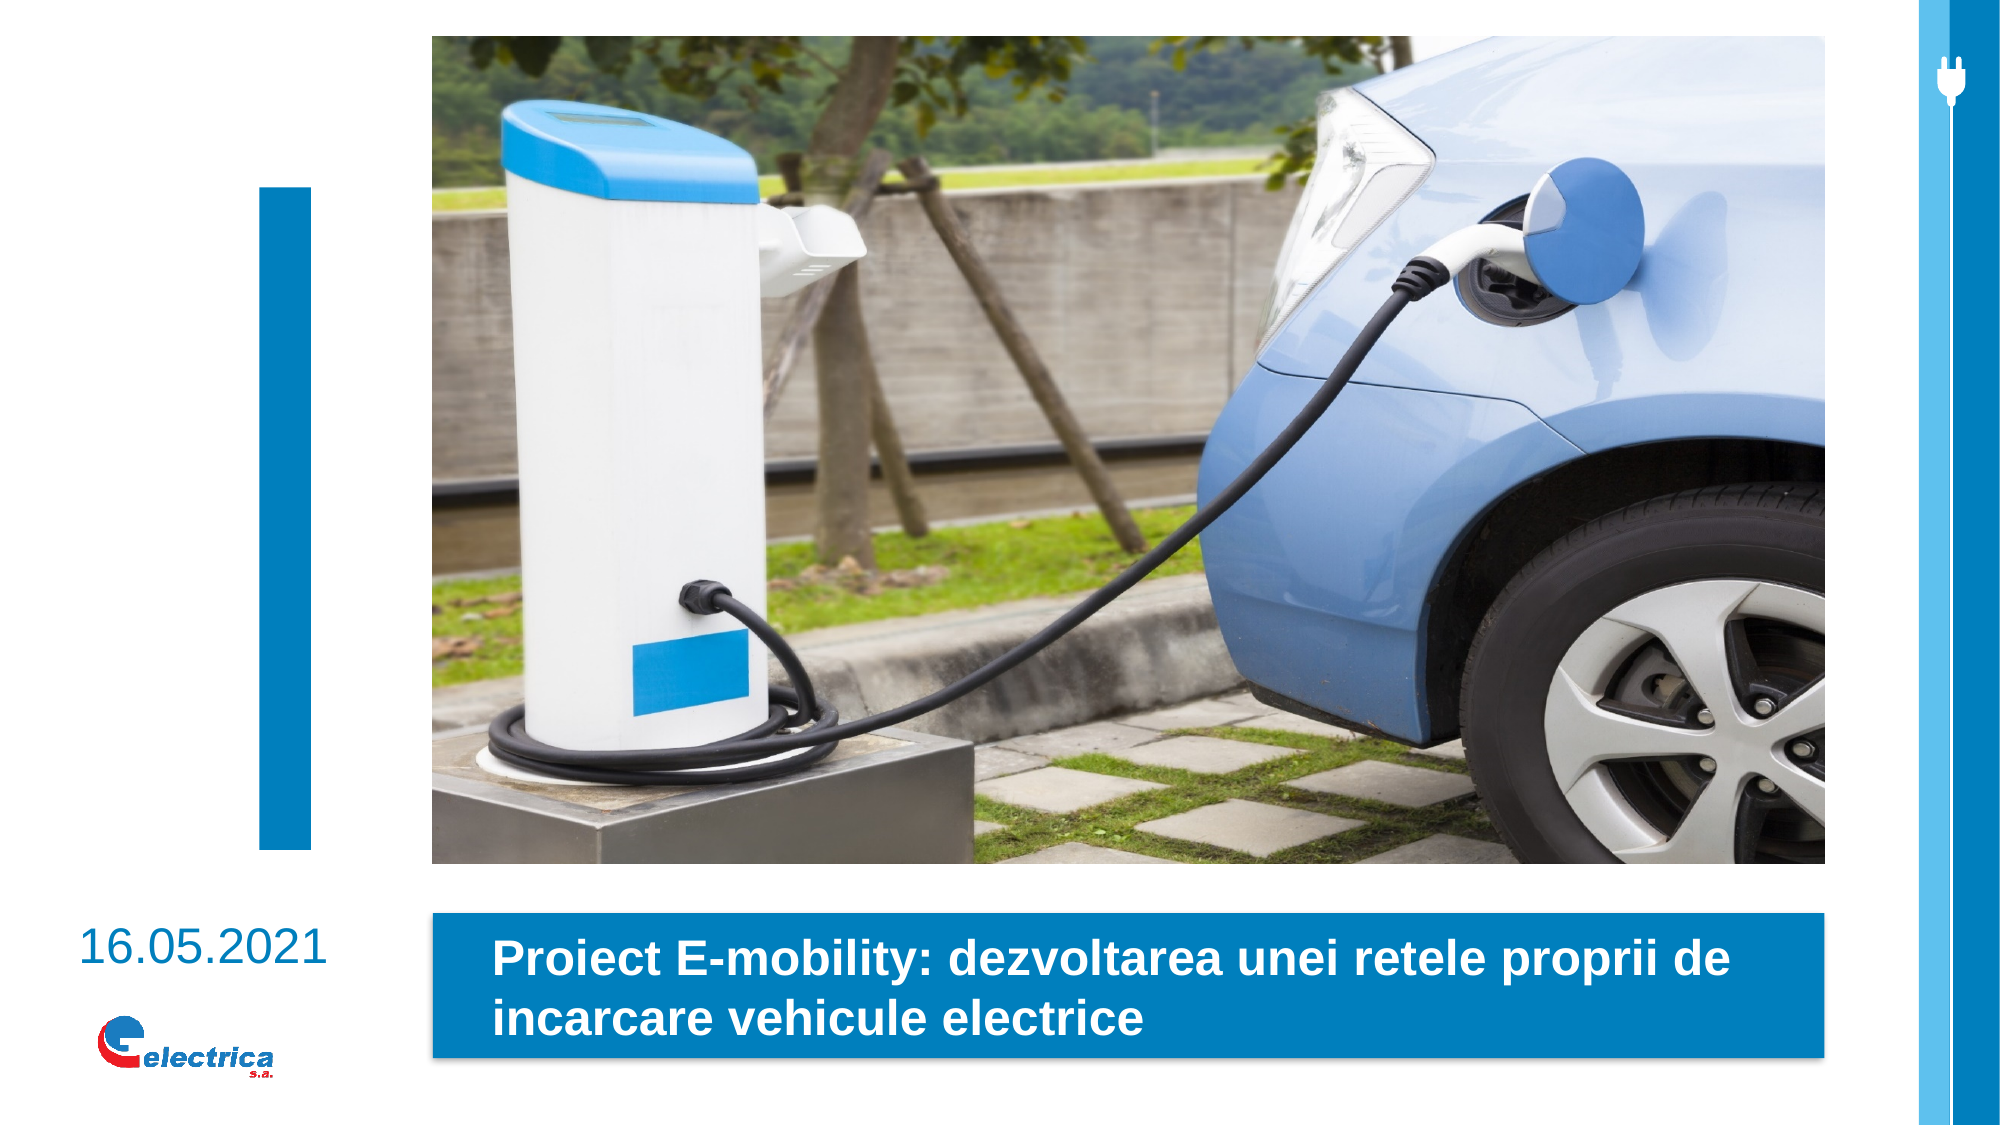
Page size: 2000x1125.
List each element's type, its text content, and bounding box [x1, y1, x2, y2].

picture [97, 1015, 273, 1078]
title Proiect E-mobility: dezvoltarea unei retele proprii de incarcare vehicule electrice [432, 913, 1825, 1059]
picture [432, 36, 1825, 864]
text_box 16.05.2021 [19, 913, 332, 973]
